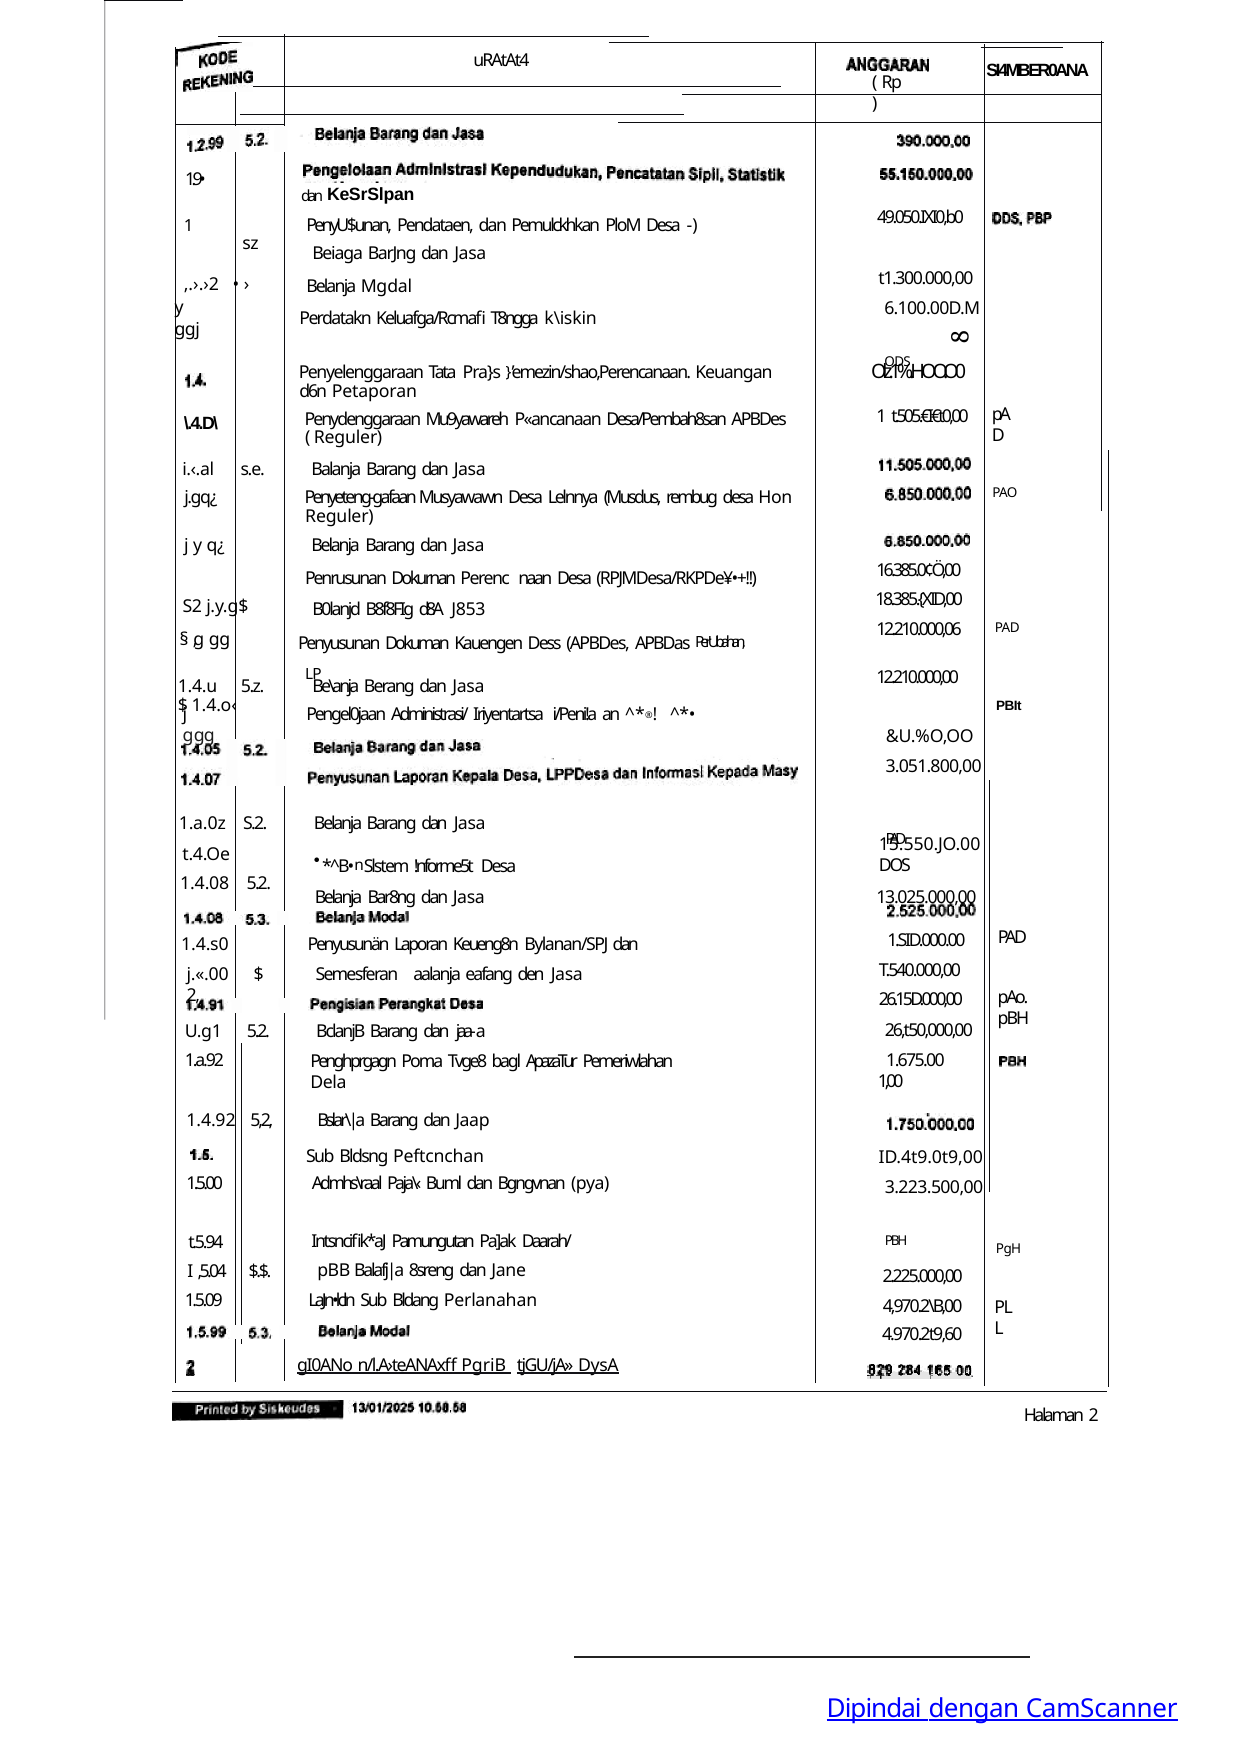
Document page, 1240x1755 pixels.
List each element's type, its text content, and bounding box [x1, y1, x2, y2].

picture [181, 738, 798, 786]
picture [887, 1113, 974, 1131]
picture [866, 1363, 974, 1380]
picture [176, 42, 254, 93]
picture [185, 373, 207, 388]
picture [887, 903, 976, 918]
picture [186, 1360, 196, 1376]
picture [883, 533, 971, 548]
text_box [172, 36, 1109, 1392]
picture [878, 457, 972, 473]
picture [171, 1399, 466, 1421]
picture [186, 997, 483, 1014]
picture [845, 57, 929, 72]
text_box Halaman 2 [1021, 1401, 1102, 1426]
picture [189, 1148, 213, 1161]
picture [302, 162, 785, 183]
picture [897, 134, 970, 149]
text_box Dipindai dengan CamScanner [824, 1690, 1187, 1727]
picture [991, 212, 1052, 226]
picture [187, 126, 484, 152]
picture [880, 168, 973, 182]
picture [885, 486, 972, 501]
picture [183, 910, 410, 925]
picture [187, 1324, 411, 1339]
picture [999, 1055, 1026, 1068]
